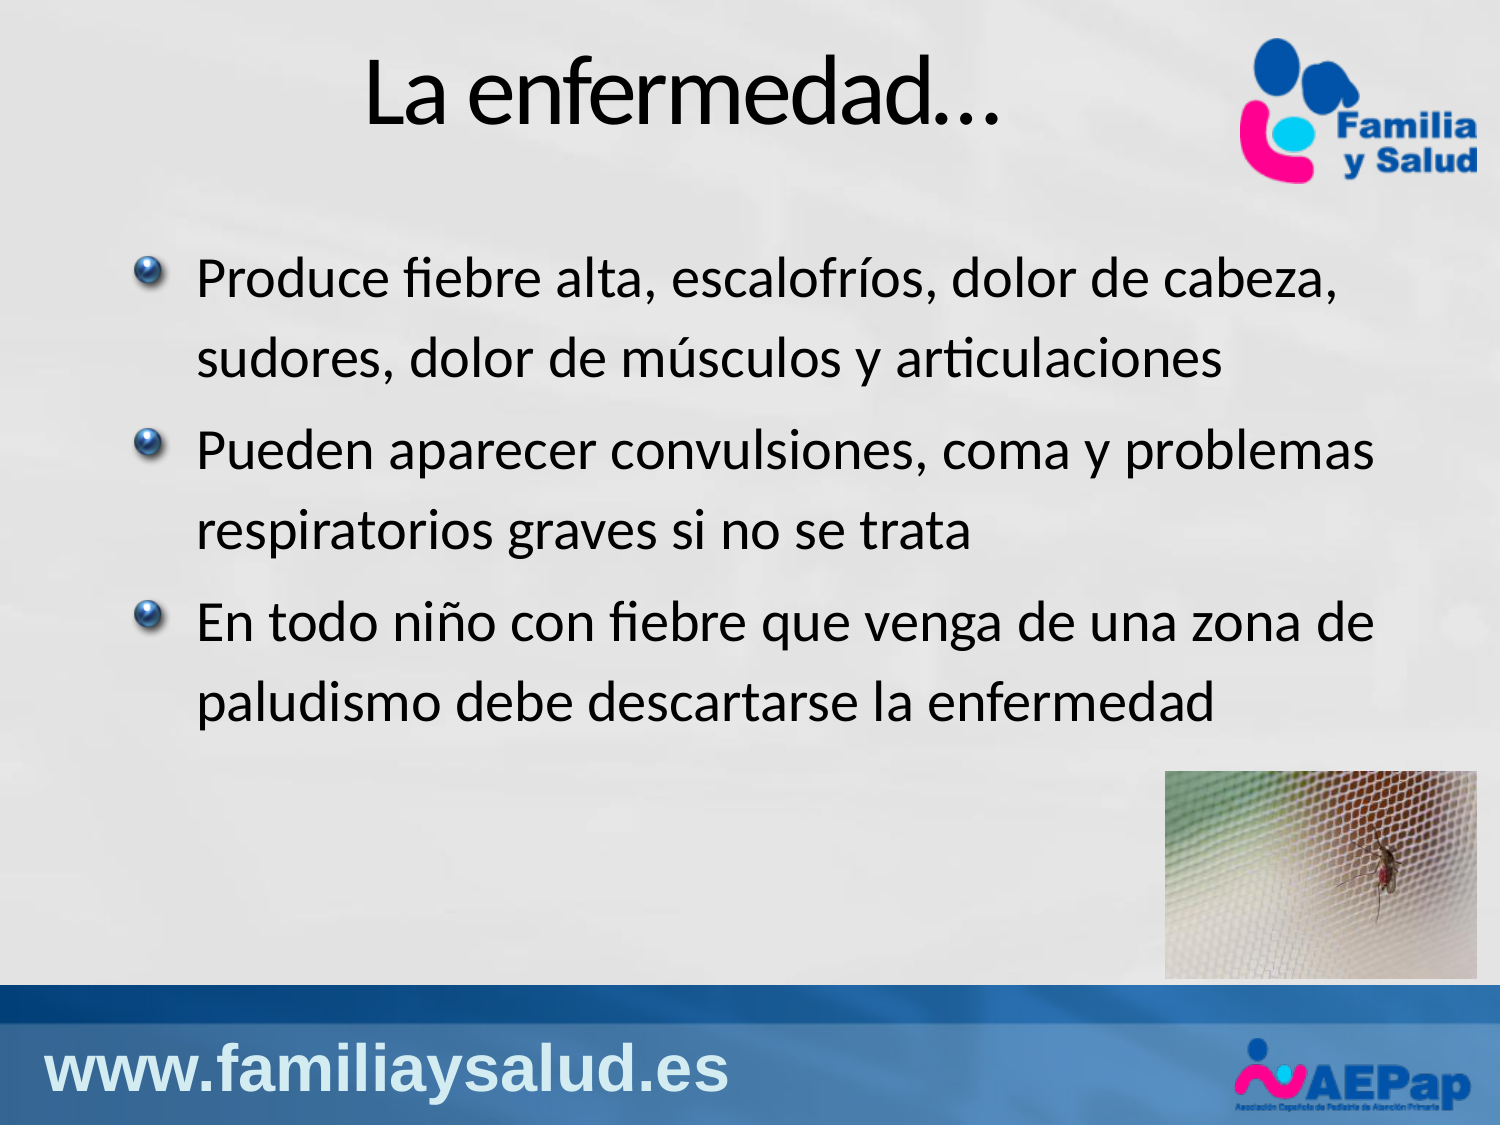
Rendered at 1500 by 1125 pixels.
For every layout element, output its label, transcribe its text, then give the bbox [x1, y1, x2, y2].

title La enfermedad… [130, 38, 1235, 147]
picture [0, 0, 1500, 1125]
text_box www.familiaysalud.es [29, 1017, 757, 1113]
list Produce fiebre alta, escalofríos, dolor de cabeza, sudores, dolor de músculos y articulaciones Pueden aparecer convulsiones, coma y problemas respiratorios graves si no se trata En todo niño con fiebre que venga de una zona de paludismo debe descartarse la enfermedad [130, 229, 1414, 734]
